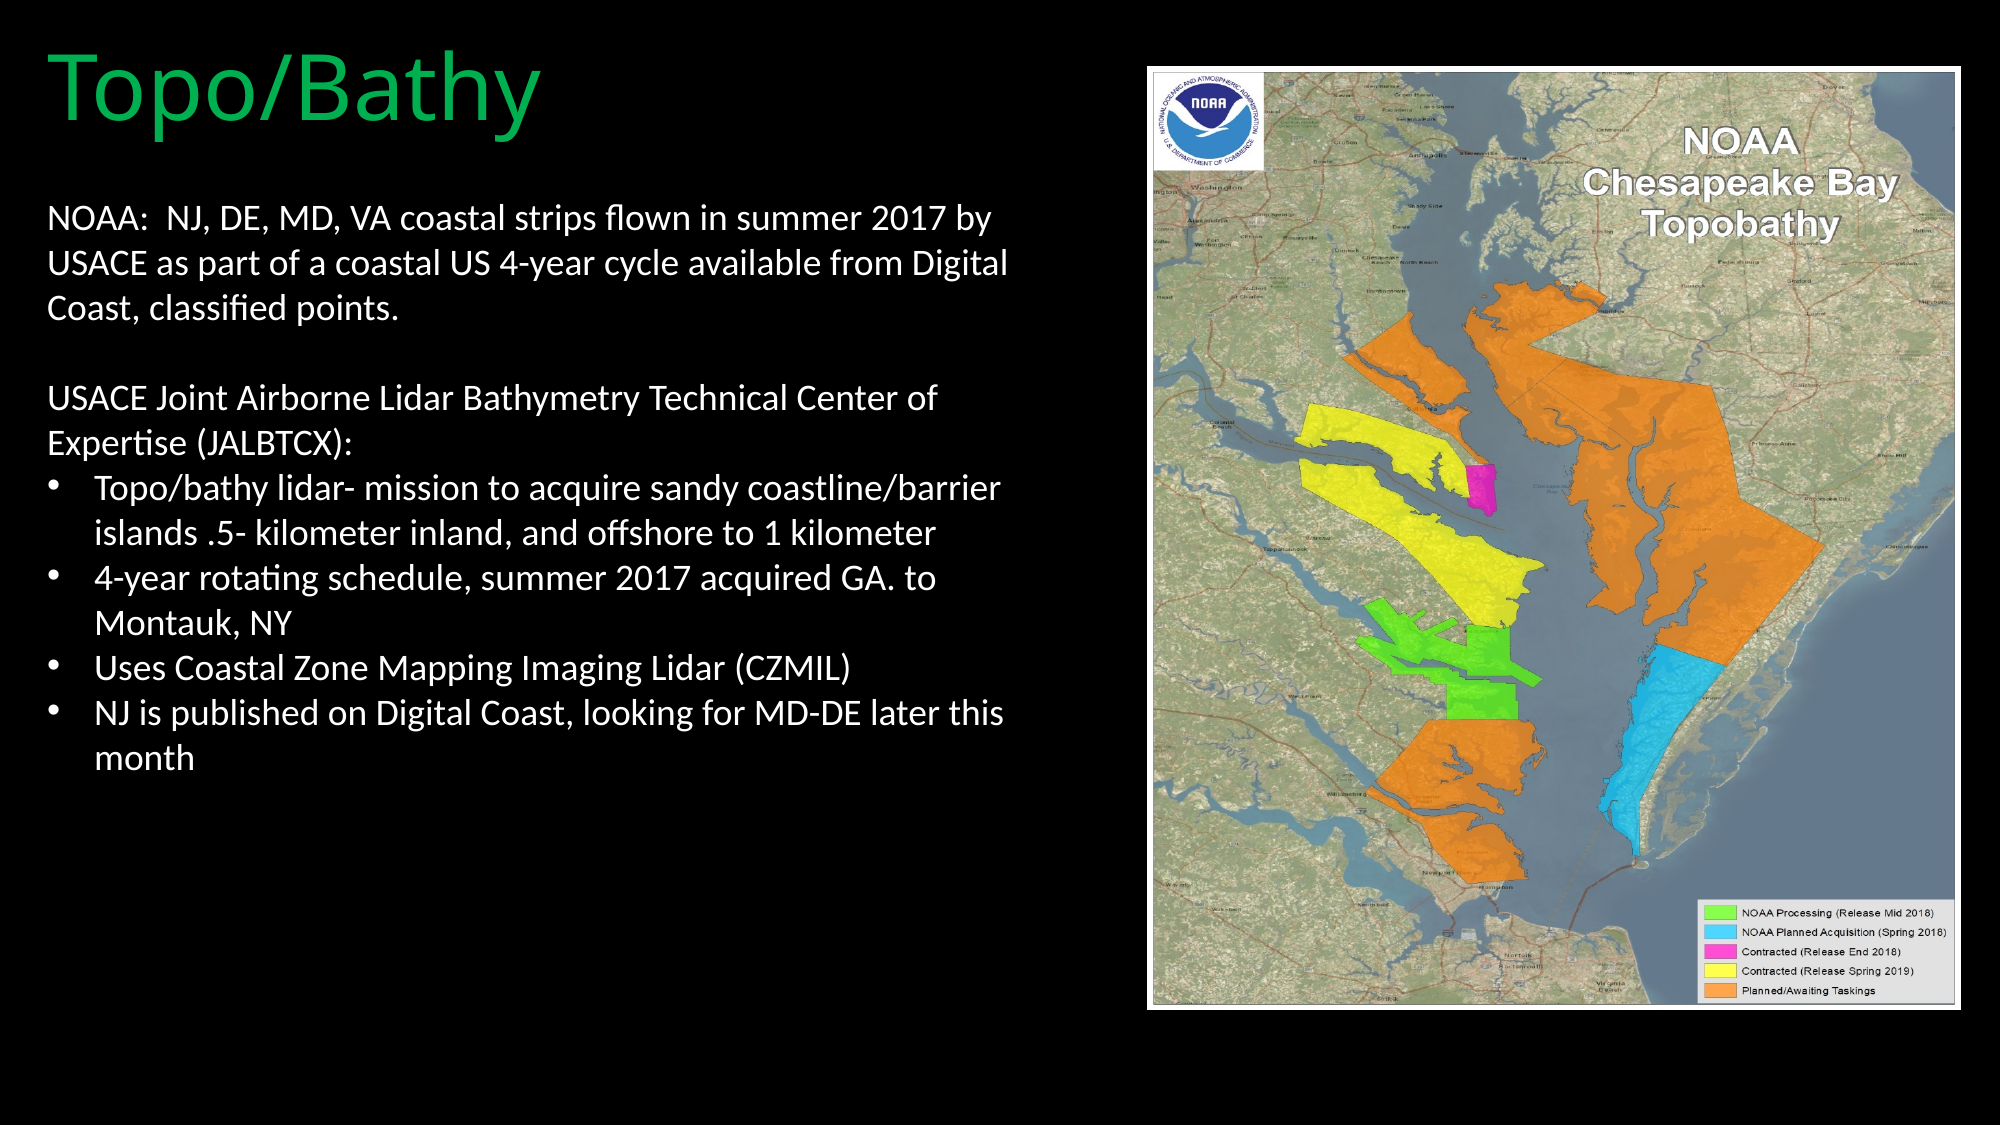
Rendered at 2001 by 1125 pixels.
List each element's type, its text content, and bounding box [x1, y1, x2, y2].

text_box NOAA: NJ, DE, MD, VA coastal strips flown in summer 2017 by USACE as part of a coastal US 4-year cycle available from Digital Coast, classified points. USACE Joint Airborne Lidar Bathymetry Technical Center of Expertise (JALBTCX): Topo/bathy lidar- mission to acquire sandy coastline/barrier islands .5- kilometer inland, and offshore to 1 kilometer 4-year rotating schedule, summer 2017 acquired GA. to Montauk, NY Uses Coastal Zone Mapping Imaging Lidar (CZMIL) NJ is published on Digital Coast, looking for MD-DE later this month [32, 185, 1100, 785]
title Topo/Bathy [32, 28, 1758, 153]
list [1147, 66, 1961, 1010]
